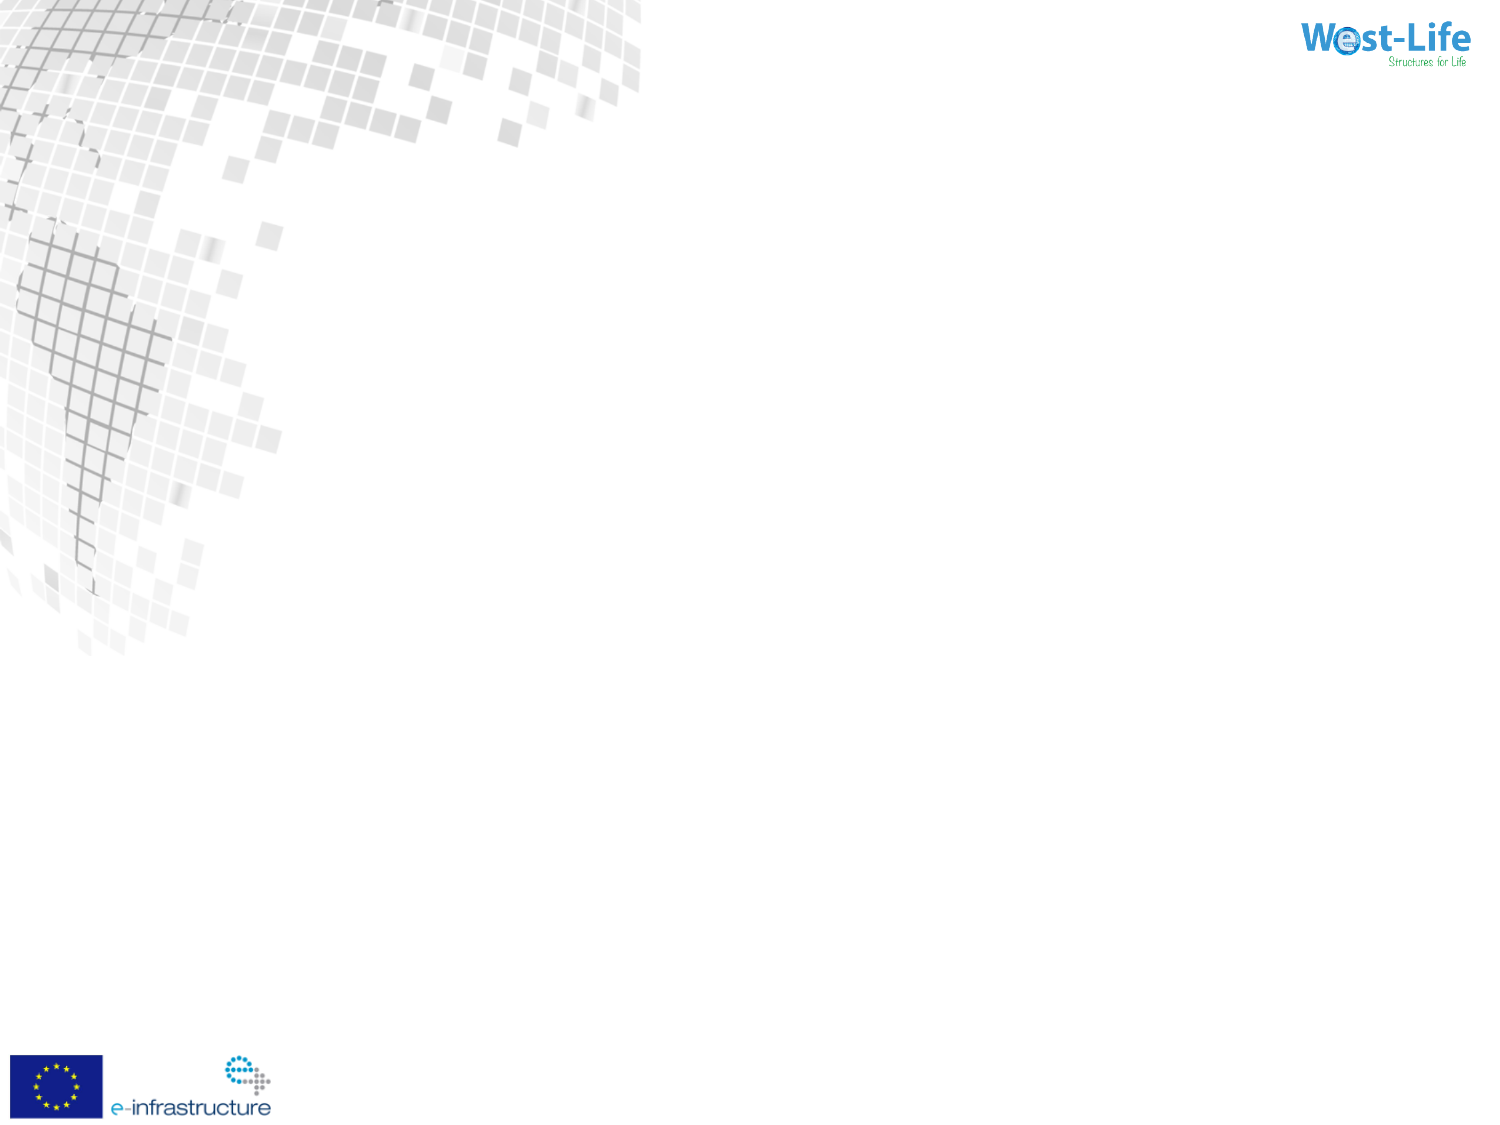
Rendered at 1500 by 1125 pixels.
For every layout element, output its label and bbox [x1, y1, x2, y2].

picture [1298, 18, 1474, 70]
picture [8, 1051, 275, 1120]
